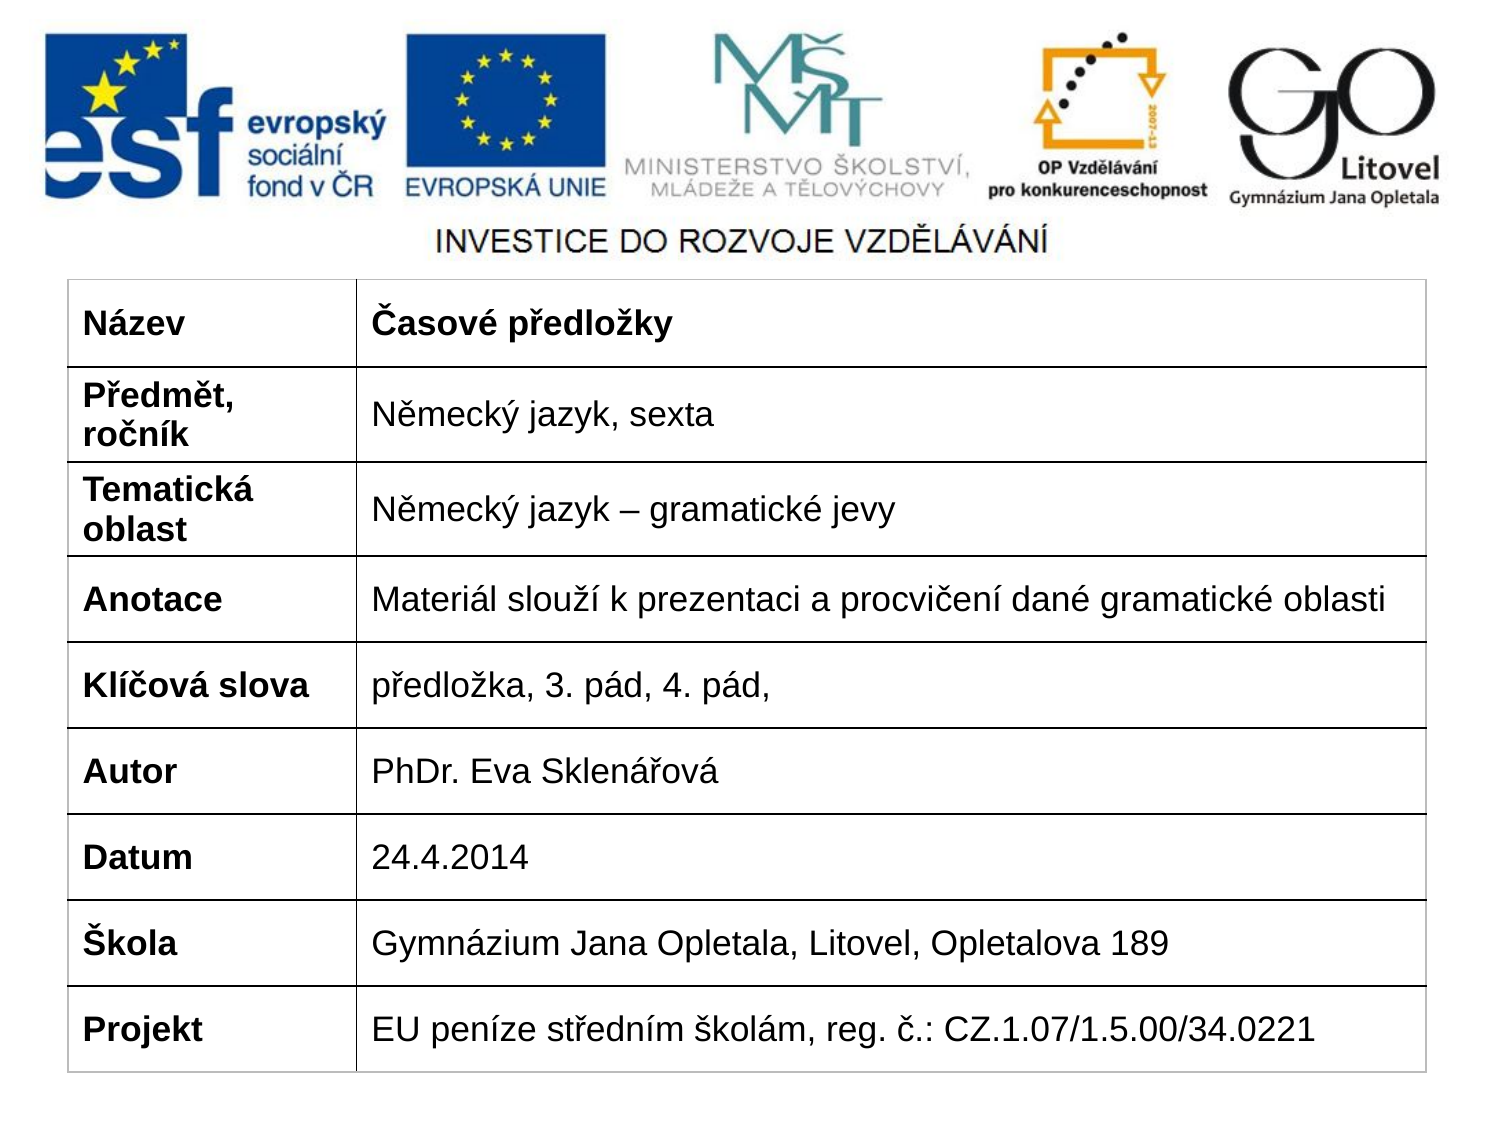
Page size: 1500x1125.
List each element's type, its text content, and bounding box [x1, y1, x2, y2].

table_cell Předmět, ročník [69, 368, 356, 461]
table_cell Německý jazyk – gramatické jevy [357, 463, 1425, 555]
table_cell předložka, 3. pád, 4. pád, [357, 643, 1425, 727]
table_cell Německý jazyk, sexta [357, 368, 1425, 461]
table_cell Datum [69, 815, 356, 899]
table_header Časové předložky [357, 281, 1425, 366]
table_cell 24.4.2014 [357, 815, 1425, 899]
table_cell Autor [69, 729, 356, 813]
table_cell PhDr. Eva Sklenářová [357, 729, 1425, 813]
table_cell Škola [69, 901, 356, 985]
table_cell Gymnázium Jana Opletala, Litovel, Opletalova 189 [357, 901, 1425, 985]
table_cell Materiál slouží k prezentaci a procvičení dané gramatické oblasti [357, 557, 1425, 641]
table_cell Klíčová slova [69, 643, 356, 727]
table_cell Anotace [69, 557, 356, 641]
picture [29, 18, 1465, 273]
table_cell Projekt [69, 987, 356, 1071]
table_header Název [69, 281, 356, 366]
table_cell Tematická oblast [69, 463, 356, 555]
table_cell EU peníze středním školám, reg. č.: CZ.1.07/1.5.00/34.0221 [357, 987, 1425, 1071]
